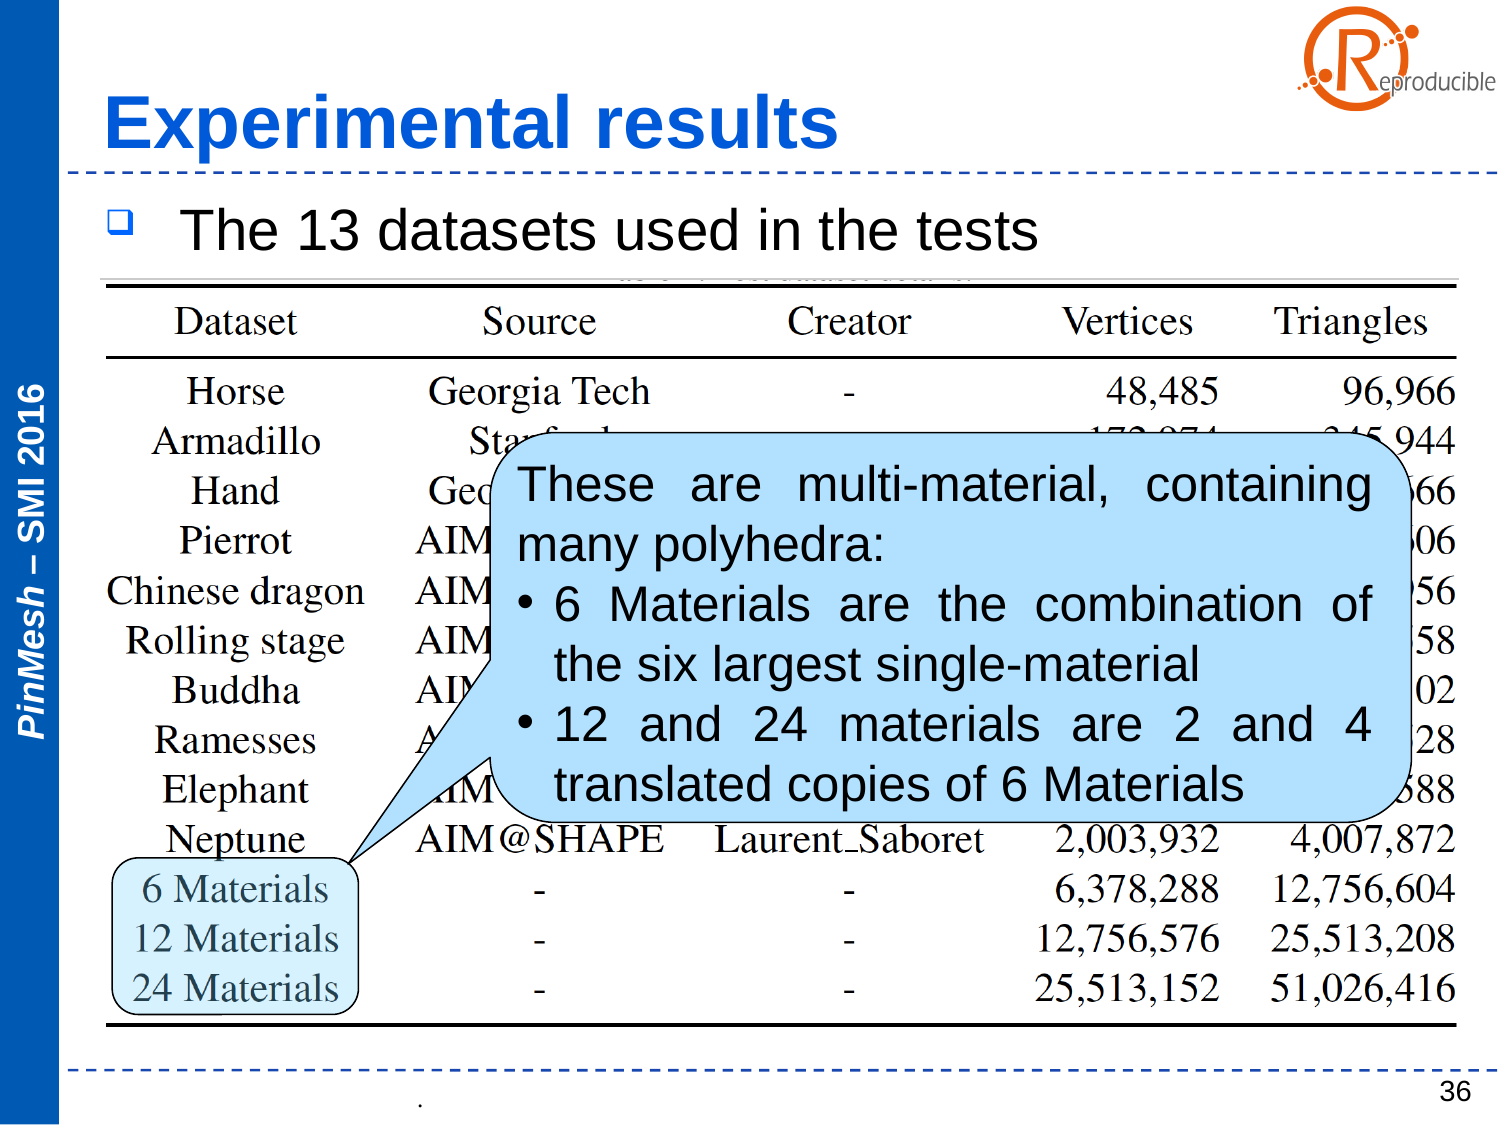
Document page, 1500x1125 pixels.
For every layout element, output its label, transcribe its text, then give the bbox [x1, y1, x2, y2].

text_box The 13 datasets used in the tests [90, 184, 1459, 1125]
slide_number 36 [1459, 1064, 1487, 1125]
text_box Experimental results [88, 66, 916, 172]
picture [1287, 3, 1500, 114]
picture [100, 278, 1459, 1035]
